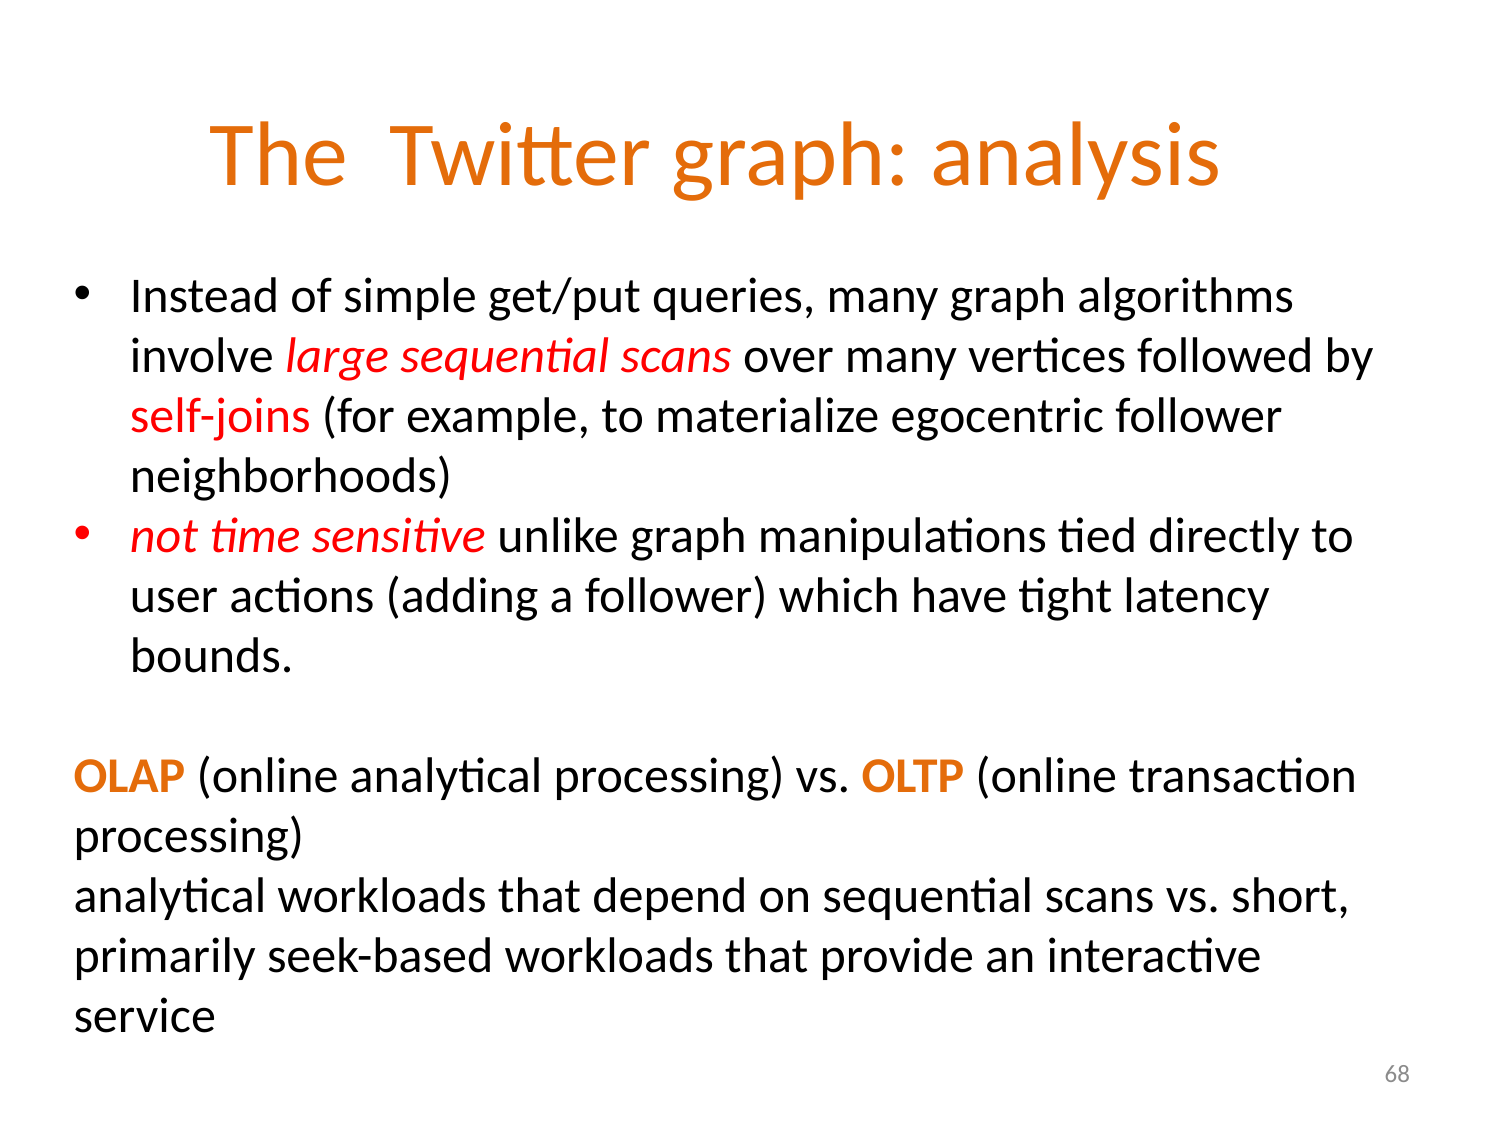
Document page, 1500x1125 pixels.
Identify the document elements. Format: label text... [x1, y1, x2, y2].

text_box Instead of simple get/put queries, many graph algorithms involve large sequential scans over many vertices followed by self-joins (for example, to materialize egocentric follower neighborhoods) not time sensitive unlike graph manipulations tied directly to user actions (adding a follower) which have tight latency bounds. OLAP (online analytical processing) vs. OLTP (online transaction processing) analytical workloads that depend on sequential scans vs. short, primarily seek-based workloads that provide an interactive service [58, 255, 1406, 1051]
title The Twitter graph: analysis [41, 54, 1392, 243]
slide_number 68 [1074, 1042, 1425, 1103]
